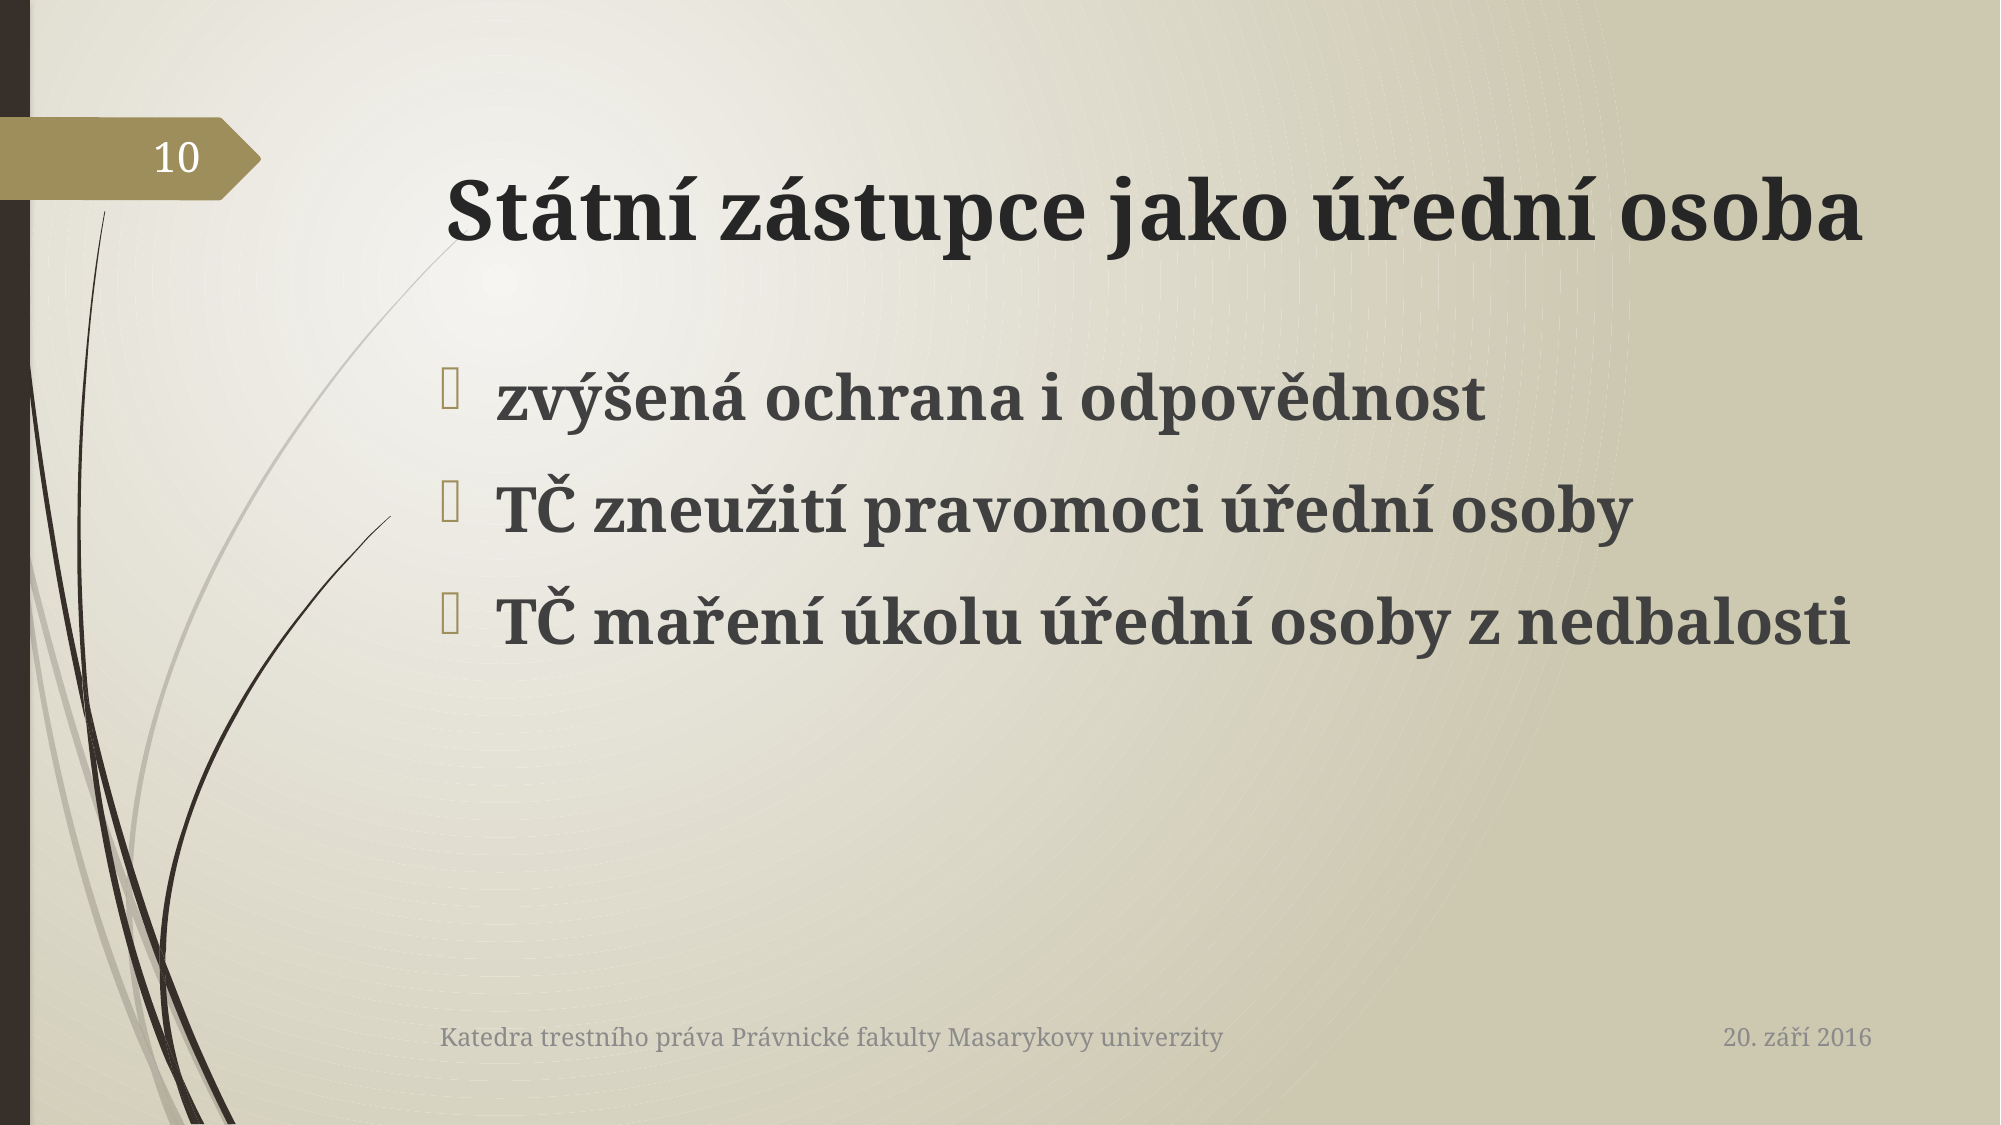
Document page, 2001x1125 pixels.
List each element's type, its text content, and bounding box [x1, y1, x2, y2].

title Státní zástupce jako úřední osoba [425, 102, 1888, 313]
list zvýšená ochrana i odpovědnost TČ zneužití pravomoci úřední osoby TČ maření úkolu úřední osoby z nedbalosti [424, 350, 1927, 1031]
slide_number 10 [87, 129, 216, 190]
slide_number 20. září 2016 [1674, 1005, 1888, 1067]
footer Katedra trestního práva Právnické fakulty Masarykovy univerzity [424, 1006, 1675, 1067]
